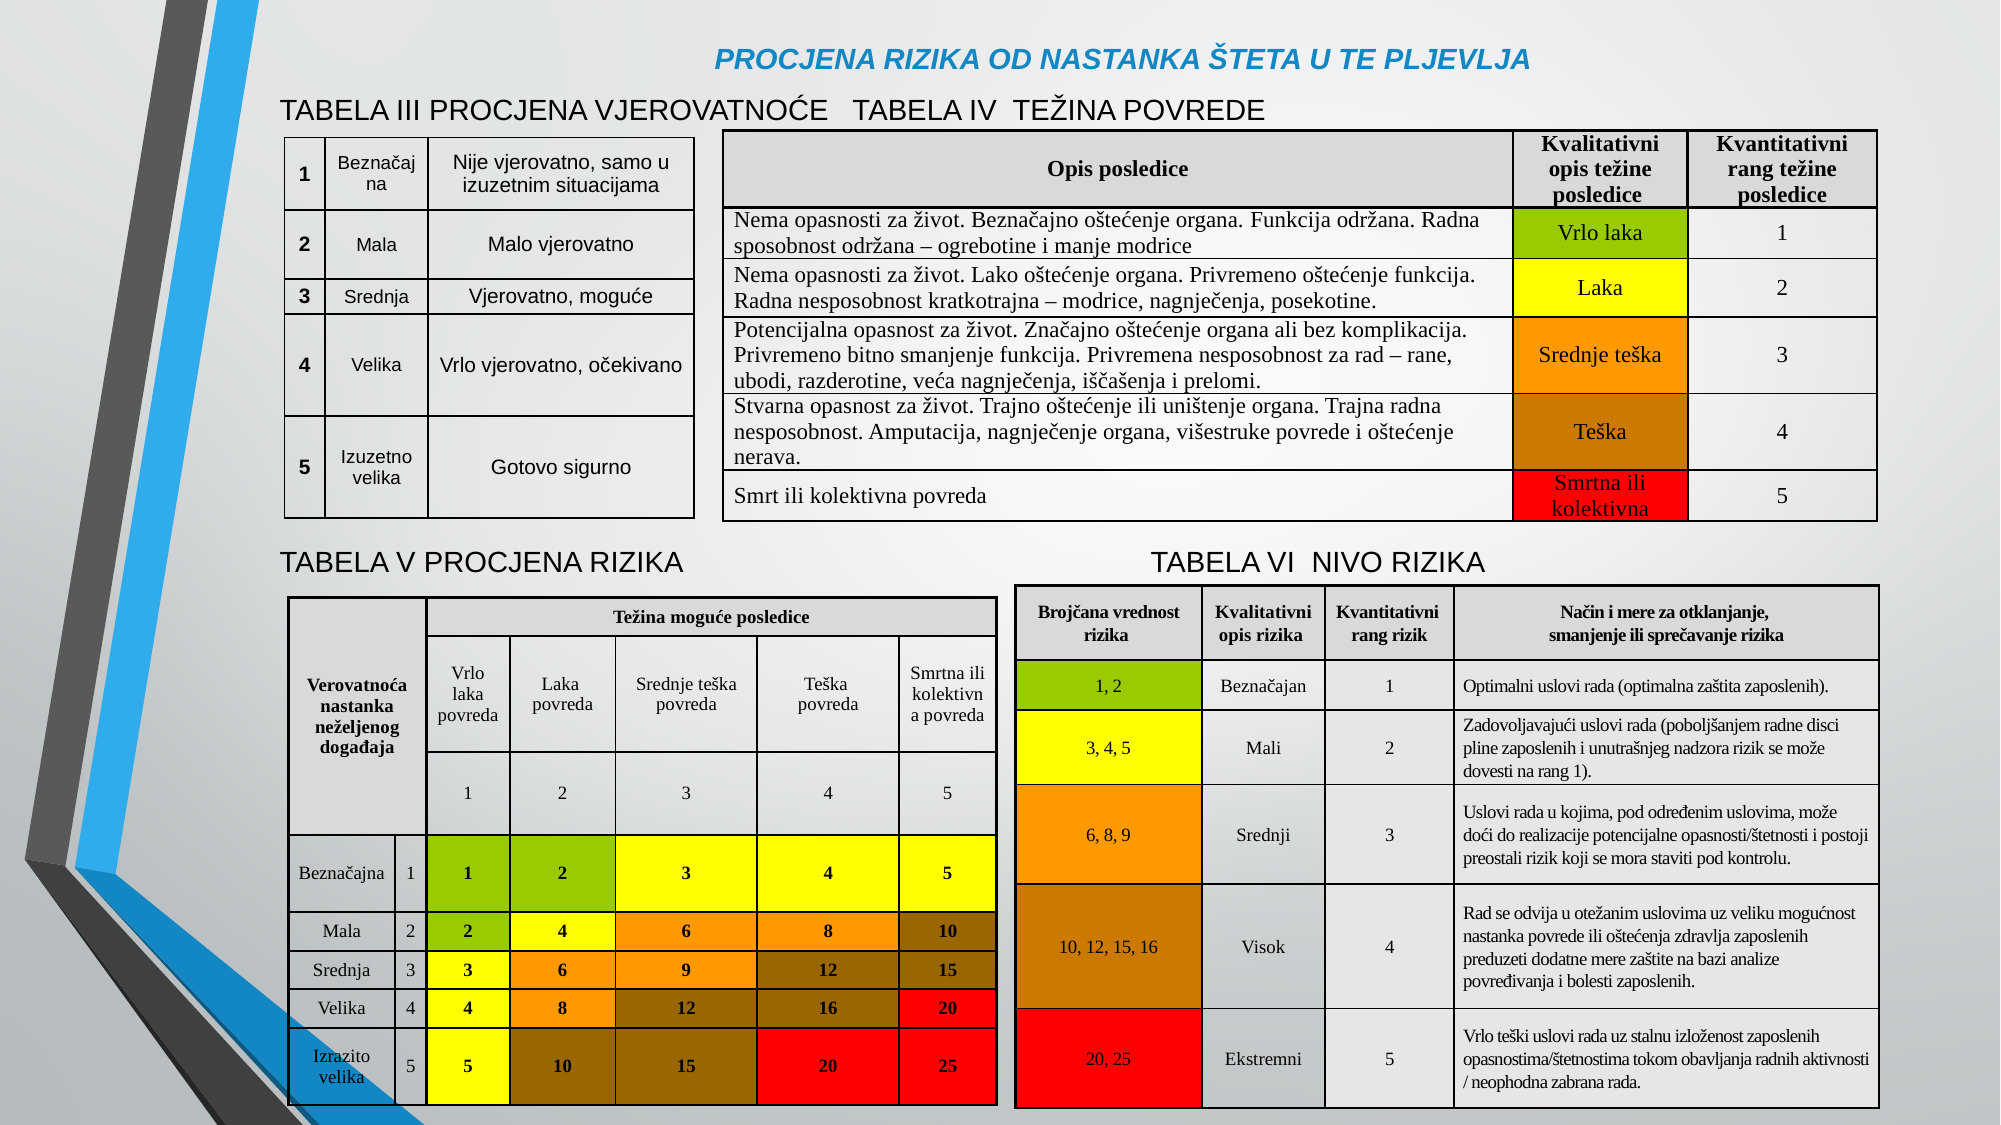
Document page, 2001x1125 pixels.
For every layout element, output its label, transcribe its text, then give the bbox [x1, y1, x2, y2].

table_cell 4 [511, 913, 615, 950]
table_cell 6 [616, 913, 756, 950]
list Tabela III Procjena vjerovatnoće Tabela IV Težina povrede Tabela V Procjena rizika Tabela vi nivo rizika [264, 83, 1942, 1109]
table_header Kvantitativni rang težine posledice [1689, 132, 1876, 206]
table_cell 2 [285, 211, 324, 278]
table_cell Velika [290, 990, 394, 1027]
table_cell 4 [1326, 885, 1453, 1008]
table_cell 2 [511, 753, 615, 834]
table_cell 5 [396, 1029, 425, 1104]
table_cell 12 [758, 952, 898, 988]
table_header Verovatnoća nastanka neželjenog događaja [290, 599, 425, 834]
table_cell 3 [616, 836, 756, 911]
table_cell 1 [428, 753, 509, 834]
table_header Kvantitativni rang rizik [1326, 587, 1453, 659]
table_header Kvalitativni opis težine posledice [1514, 132, 1686, 206]
table_cell 5 [285, 417, 324, 517]
table_cell Malo vjerovatno [429, 211, 693, 278]
table_cell Optimalni uslovi rada (optimalna zaštita zaposlenih). [1455, 661, 1878, 709]
table_cell Izuzetno velika [326, 417, 427, 517]
table_cell Laka [1514, 259, 1687, 316]
table_cell 20 [758, 1029, 898, 1104]
table_header Beznačajna [326, 138, 427, 209]
table_cell 25 [900, 1029, 995, 1104]
table_cell 1 [1326, 661, 1453, 709]
table_cell 2 [1689, 259, 1876, 316]
table_cell 1 [1689, 209, 1876, 258]
table_cell Srednja [290, 952, 394, 988]
table_cell 10, 12, 15, 16 [1017, 885, 1201, 1008]
table_cell Vjerovatno, moguće [429, 280, 693, 313]
table_cell 4 [396, 990, 425, 1027]
table_cell Mali [1203, 711, 1324, 784]
table_header Nije vjerovatno, samo u izuzetnim situacijama [429, 138, 693, 209]
table_cell 8 [758, 913, 898, 950]
table_cell 1, 2 [1017, 661, 1201, 709]
table_cell 8 [511, 990, 615, 1027]
table_cell 2 [511, 836, 615, 911]
table_cell Beznačajna [290, 836, 394, 911]
table_cell Smrtna ili kolektivna povreda [900, 637, 995, 751]
table_cell Stvarna opasnost za život. Trajno oštećenje ili uništenje organa. Trajna radna nesposobnost. Amputacija, nagnječenje organa, višestruke povrede i oštećenje nerava. [724, 394, 1512, 469]
table_cell 4 [758, 836, 898, 911]
table_cell 16 [758, 990, 898, 1027]
table_cell Srednje teška povreda [616, 637, 756, 751]
table_cell 20, 25 [1017, 1009, 1201, 1107]
table_header Težina moguće posledice [428, 599, 995, 635]
table_cell 3, 4, 5 [1017, 711, 1201, 784]
table_cell 3 [396, 952, 425, 988]
table_cell 6, 8, 9 [1017, 785, 1201, 883]
table_cell Uslovi rada u kojima, pod određenim uslovima, može doći do realizacije potencijalne opasnosti/štetnosti i postoji preostali rizik koji se mora staviti pod kontrolu. [1455, 785, 1878, 883]
table_cell 4 [758, 753, 898, 834]
table_cell Mala [326, 211, 427, 278]
table_cell 3 [1689, 318, 1876, 393]
table_cell 5 [900, 836, 995, 911]
table_cell Vrlo laka povreda [428, 637, 509, 751]
table_cell Vrlo vjerovatno, očekivano [429, 315, 693, 415]
table_header Brojčana vrednost rizika [1017, 587, 1201, 659]
table_cell Ekstremni [1203, 1009, 1324, 1107]
table_cell 2 [1326, 711, 1453, 784]
table_cell Visok [1203, 885, 1324, 1008]
table_cell 10 [511, 1029, 615, 1104]
table_header 1 [285, 138, 324, 209]
table_cell Rad se odvija u otežanim uslovima uz veliku mogućnost nastanka povrede ili oštećenja zdravlja zaposlenih preduzeti dodatne mere zaštite na bazi analize povređivanja i bolesti zaposlenih. [1455, 885, 1878, 1008]
table_cell 5 [428, 1029, 509, 1104]
table_cell 3 [1326, 785, 1453, 883]
table_cell 4 [428, 990, 509, 1027]
table_header Opis posledice [724, 132, 1512, 206]
table_cell Smrtna ili kolektivna [1514, 471, 1687, 520]
table_cell 5 [1326, 1009, 1453, 1107]
table_cell 10 [900, 913, 995, 950]
table_cell Laka povreda [511, 637, 615, 751]
table_header Način i mere za otklanjanje, smanjenje ili sprečavanje rizika [1455, 587, 1878, 659]
table_cell Srednji [1203, 785, 1324, 883]
table_cell Gotovo sigurno [429, 417, 693, 517]
table_cell 4 [1689, 394, 1876, 469]
table_cell Izrazito velika [290, 1029, 394, 1104]
table_cell 5 [900, 753, 995, 834]
table_cell 3 [285, 280, 324, 313]
table_cell Zadovoljavajući uslovi rada (poboljšanjem radne disci­pline zaposlenih i unutrašnjeg nadzora rizik se može dovesti na rang 1). [1455, 711, 1878, 784]
table_cell Nema opasnosti za život. Lako oštećenje organa. Privremeno oštećenje funkcija. Radna nesposobnost kratkotrajna – modrice, nagnječenja, posekotine. [724, 259, 1512, 316]
table_cell 2 [428, 913, 509, 950]
table_cell Srednja [326, 280, 427, 313]
table_cell Vrlo teški uslovi rada uz stalnu izloženost zaposlenih opasnostima/štetnostima tokom obavljanja radnih aktivnosti / neophodna zabrana rada. [1455, 1009, 1878, 1107]
table_cell 15 [900, 952, 995, 988]
table_cell Velika [326, 315, 427, 415]
table_cell Beznačajan [1203, 661, 1324, 709]
table_cell Nema opasnosti za život. Beznačajno oštećenje organa. Funkcija održana. Radna sposobnost održana – ogrebotine i manje modrice [724, 209, 1512, 258]
table_cell Teška povreda [758, 637, 898, 751]
table_cell 4 [285, 315, 324, 415]
table_cell 9 [616, 952, 756, 988]
table_cell 12 [616, 990, 756, 1027]
table_header Kvalitativni opis rizika [1203, 587, 1324, 659]
table_cell 1 [428, 836, 509, 911]
table_cell Teška [1514, 394, 1687, 469]
table_cell Potencijalna opasnost za život. Značajno oštećenje organa ali bez komplikacija. Privremeno bitno smanjenje funkcija. Privremena nesposobnost za rad – rane, ubodi, razderotine, veća nagnječenja, iščašenja i prelomi. [724, 318, 1512, 393]
table_cell 3 [616, 753, 756, 834]
table_cell 15 [616, 1029, 756, 1104]
table_cell 20 [900, 990, 995, 1027]
table_cell 1 [396, 836, 425, 911]
table_cell Vrlo laka [1514, 209, 1687, 258]
table_cell 3 [428, 952, 509, 988]
table_cell 2 [396, 913, 425, 950]
table_cell 5 [1689, 471, 1876, 520]
table_cell Mala [290, 913, 394, 950]
table_cell Smrt ili kolektivna povreda [724, 471, 1512, 520]
table_cell Srednje teška [1514, 318, 1687, 393]
title PROCJENA RIZIKA OD NASTANKA ŠTETA U TE PLJEVLJA [390, 24, 1856, 83]
table_cell 6 [511, 952, 615, 988]
